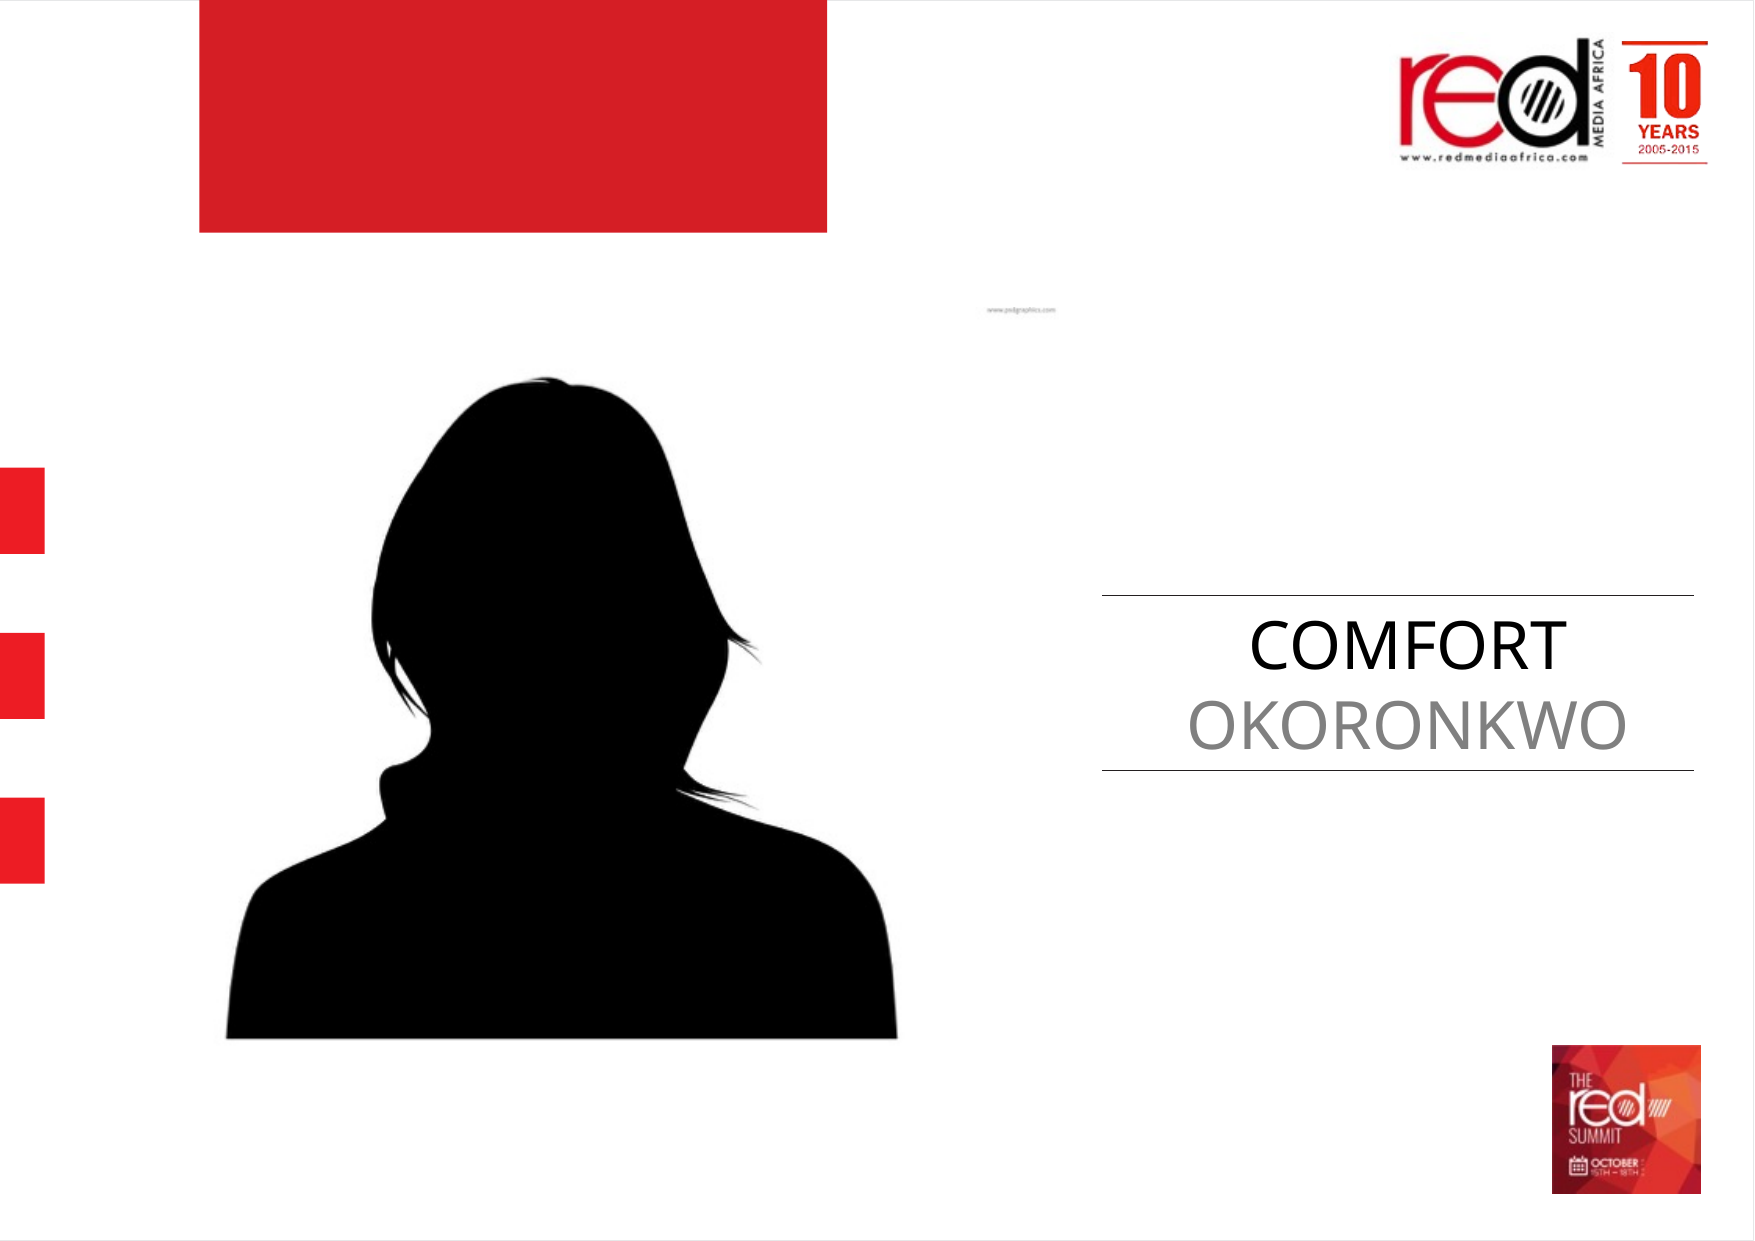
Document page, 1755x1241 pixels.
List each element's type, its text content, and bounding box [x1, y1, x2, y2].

text_box [0, 632, 45, 719]
text_box [0, 467, 45, 554]
text_box COMFORT OKORONKWO [1102, 595, 1715, 770]
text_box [1389, 32, 1724, 176]
picture [64, 307, 1059, 1104]
picture [1551, 1045, 1701, 1194]
text_box [0, 797, 45, 884]
text_box [199, 0, 828, 233]
